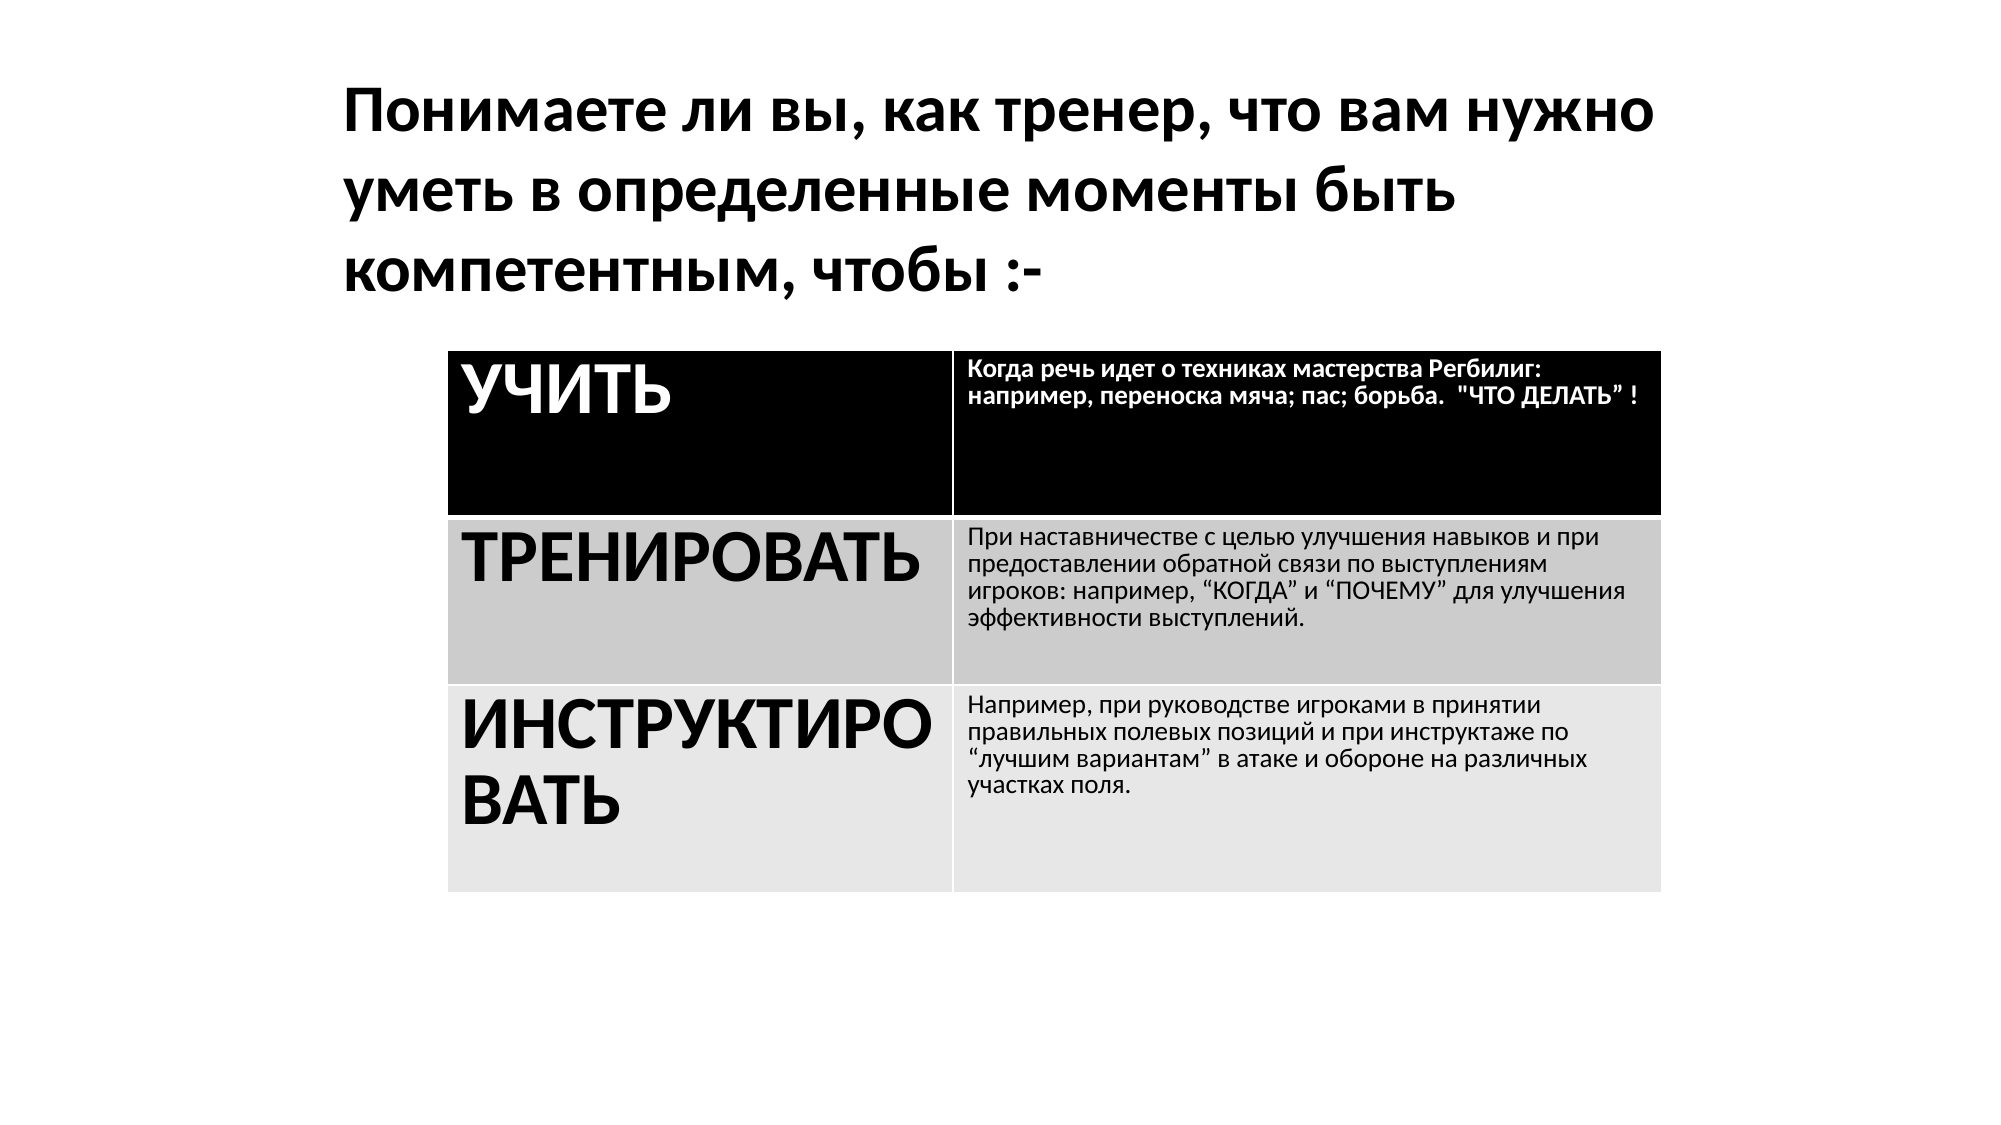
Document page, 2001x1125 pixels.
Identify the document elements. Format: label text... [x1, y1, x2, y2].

text_box Понимаете ли вы, как тренер, что вам нужно уметь в определенные моменты быть компетентным, чтобы :- [249, 96, 1750, 274]
table_header УЧИТЬ [448, 351, 952, 515]
table_cell Например, при руководстве игроками в принятии правильных полевых позиций и при инструктаже по “лучшим вариантам” в атаке и обороне на различных участках поля. [954, 686, 1661, 892]
table_cell При наставничестве с целью улучшения навыков и при предоставлении обратной связи по выступлениям игроков: например, “КОГДА” и “ПОЧЕМУ” для улучшения эффективности выступлений. [954, 520, 1661, 684]
table_cell ТРЕНИРОВАТЬ [448, 520, 952, 684]
table_cell ИНСТРУКТИРОВАТЬ [448, 686, 952, 892]
table_header Когда речь идет о техниках мастерства Регбилиг: например, переноска мяча; пас; борьба. "ЧТО ДЕЛАТЬ” ! [954, 351, 1661, 515]
